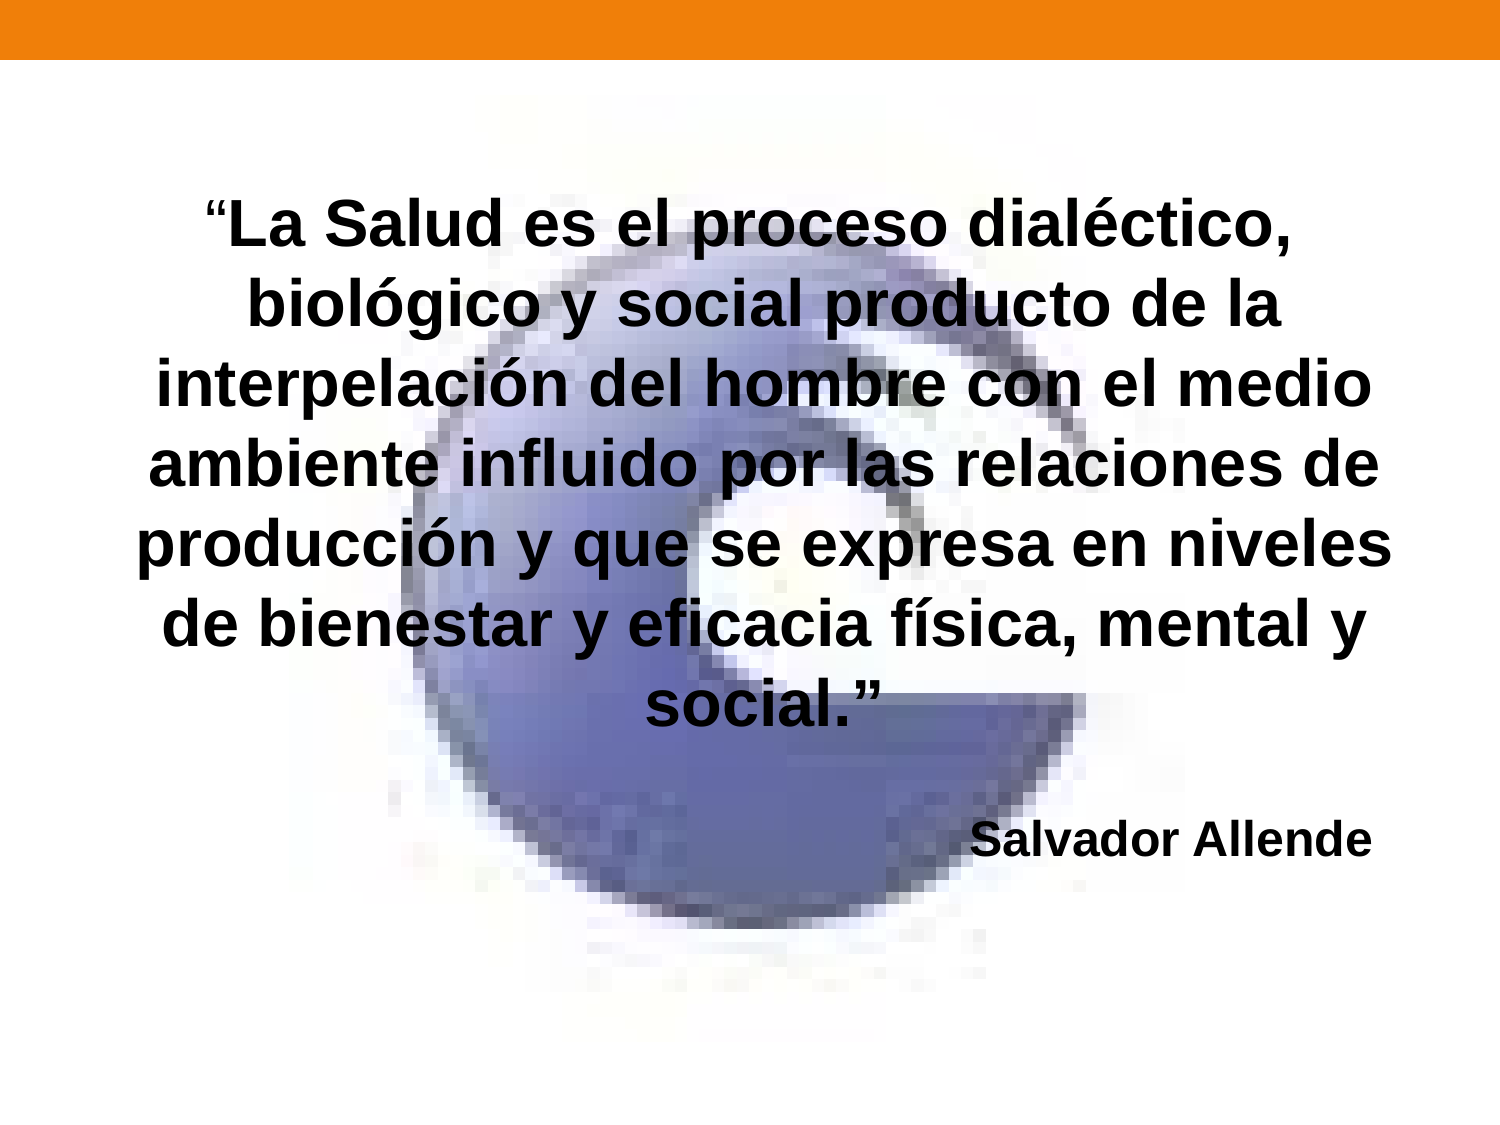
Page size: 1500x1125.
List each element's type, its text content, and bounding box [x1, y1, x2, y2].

text_box Salvador Allende [1232, 798, 1388, 874]
list “La Salud es el proceso dialéctico, biológico y social producto de la interpelación del hombre con el medio ambiente influido por las relaciones de producción y que se expresa en niveles de bienestar y eficacia física, mental y social.” [1232, 172, 1425, 988]
list “La Salud es el proceso dialéctico, biológico y social producto de la interpelación del hombre con el medio ambiente influido por las relaciones de producción y que se expresa en niveles de bienestar y eficacia física, mental y social.” [75, 172, 286, 988]
picture [288, 95, 1223, 1042]
